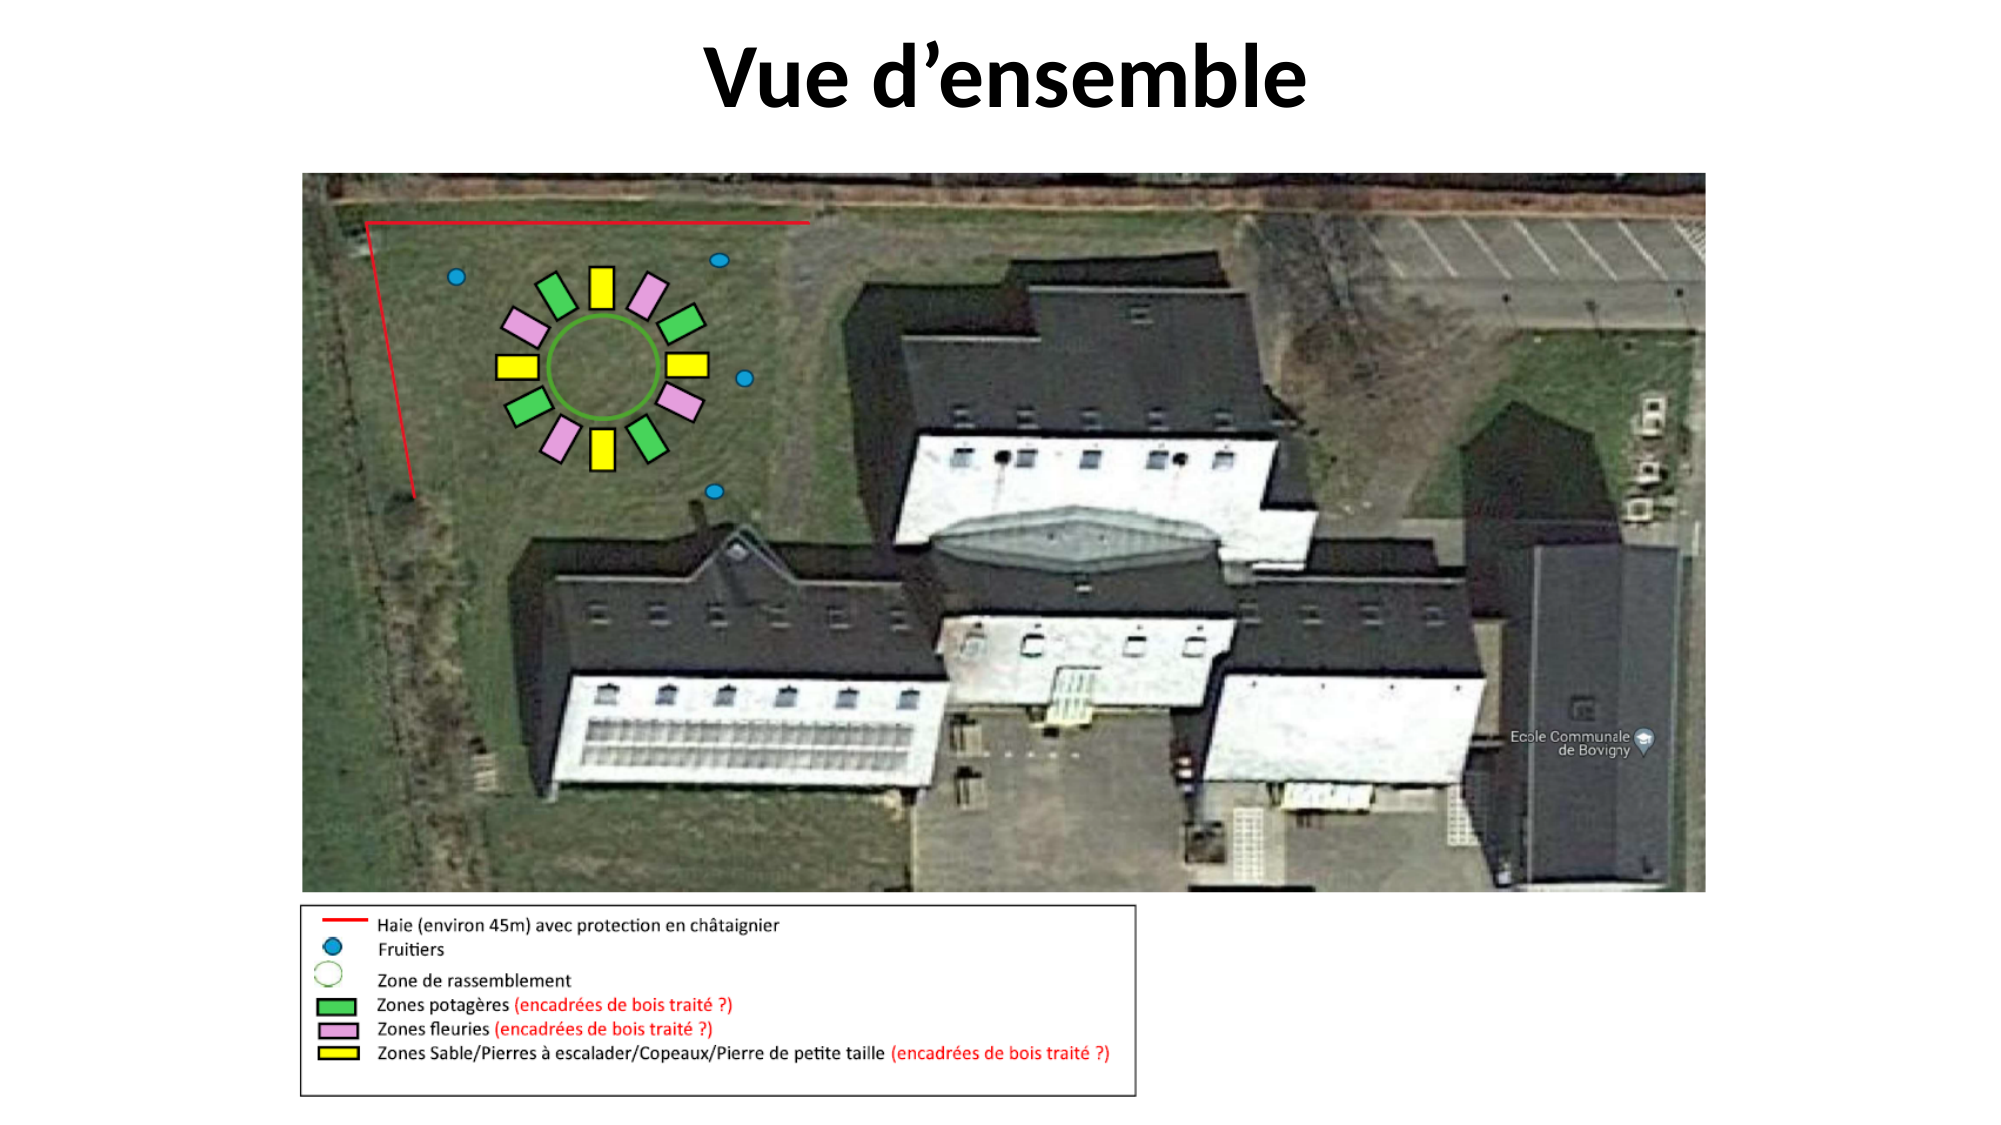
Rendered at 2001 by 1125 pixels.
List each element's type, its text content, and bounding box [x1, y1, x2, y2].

title Vue d’ensemble [113, 0, 1900, 141]
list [285, 126, 1728, 1125]
